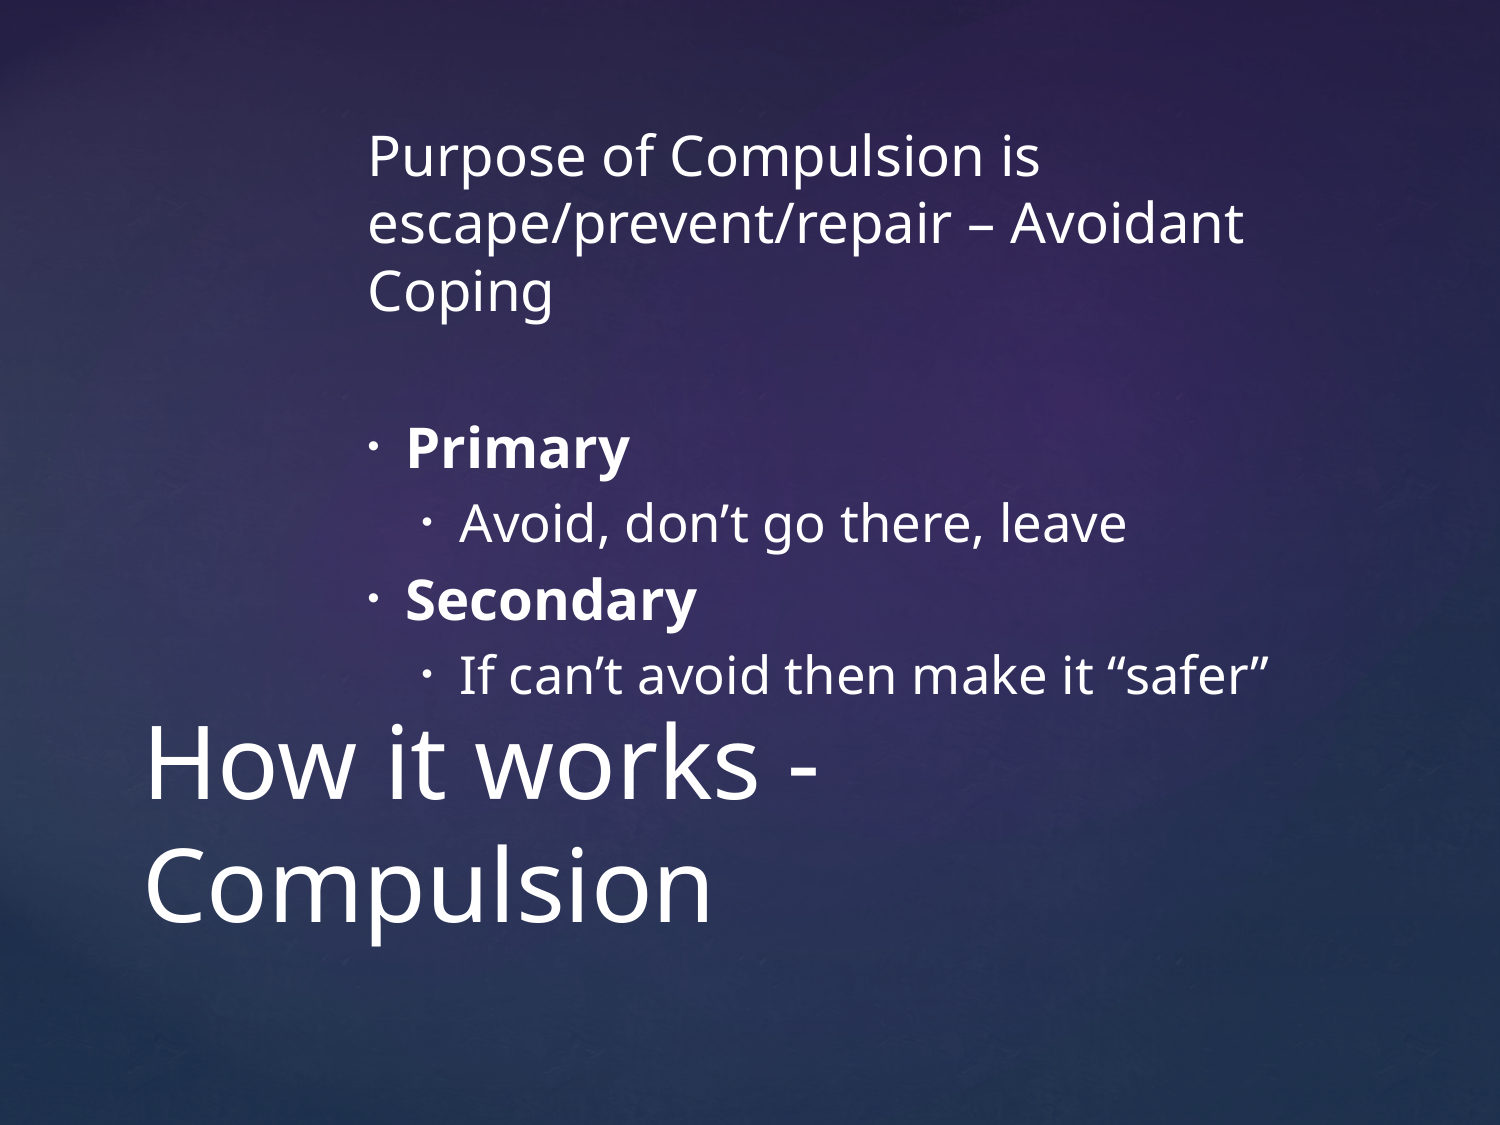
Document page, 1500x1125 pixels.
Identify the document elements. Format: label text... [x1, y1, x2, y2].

title How it works - Compulsion [127, 800, 1365, 950]
list Purpose of Compulsion is escape/prevent/repair – Avoidant Coping Primary Avoid, don’t go there, leave Secondary If can’t avoid then make it “safer” [350, 112, 1350, 713]
